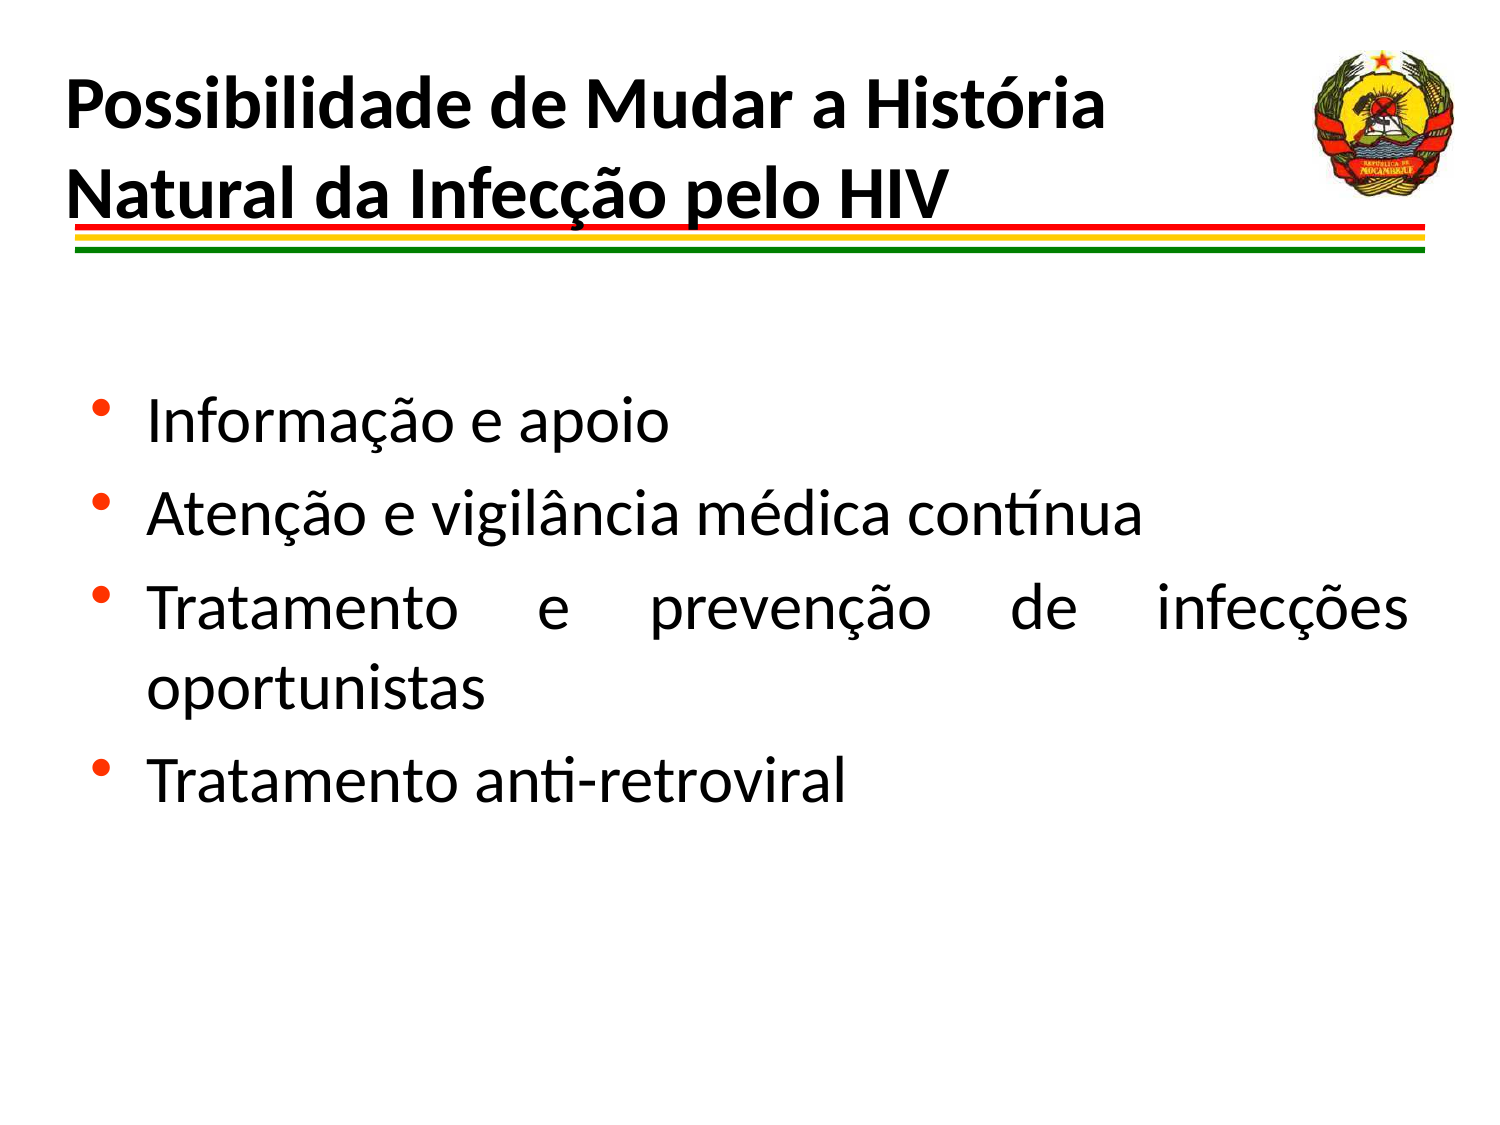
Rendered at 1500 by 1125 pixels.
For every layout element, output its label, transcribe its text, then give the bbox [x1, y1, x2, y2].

list Informação e apoio Atenção e vigilância médica contínua Tratamento e prevenção de infecções oportunistas Tratamento anti-retroviral [74, 274, 1426, 1013]
picture [1338, 50, 1455, 200]
title Possibilidade de Mudar a História Natural da Infecção pelo HIV [49, 49, 1338, 238]
